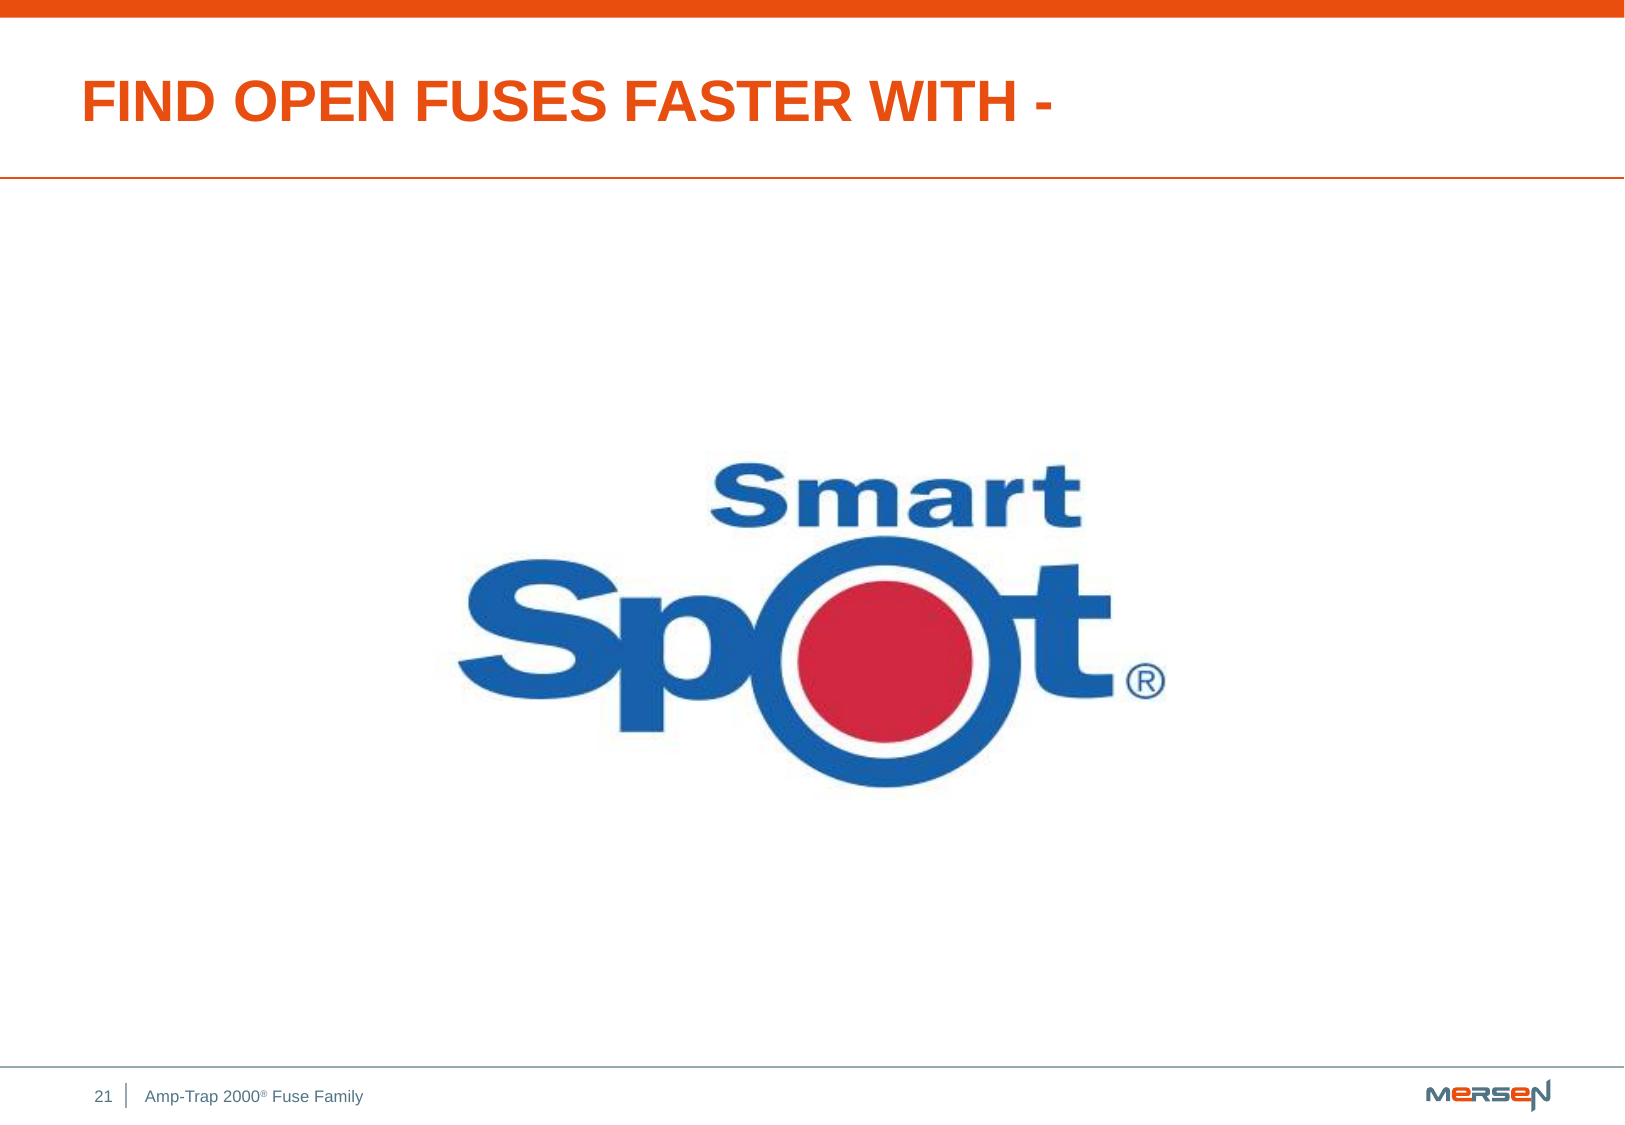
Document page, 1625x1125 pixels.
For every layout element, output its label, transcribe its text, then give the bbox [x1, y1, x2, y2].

picture [434, 451, 1190, 800]
title Find Open Fuses Faster With - [81, 22, 1544, 173]
